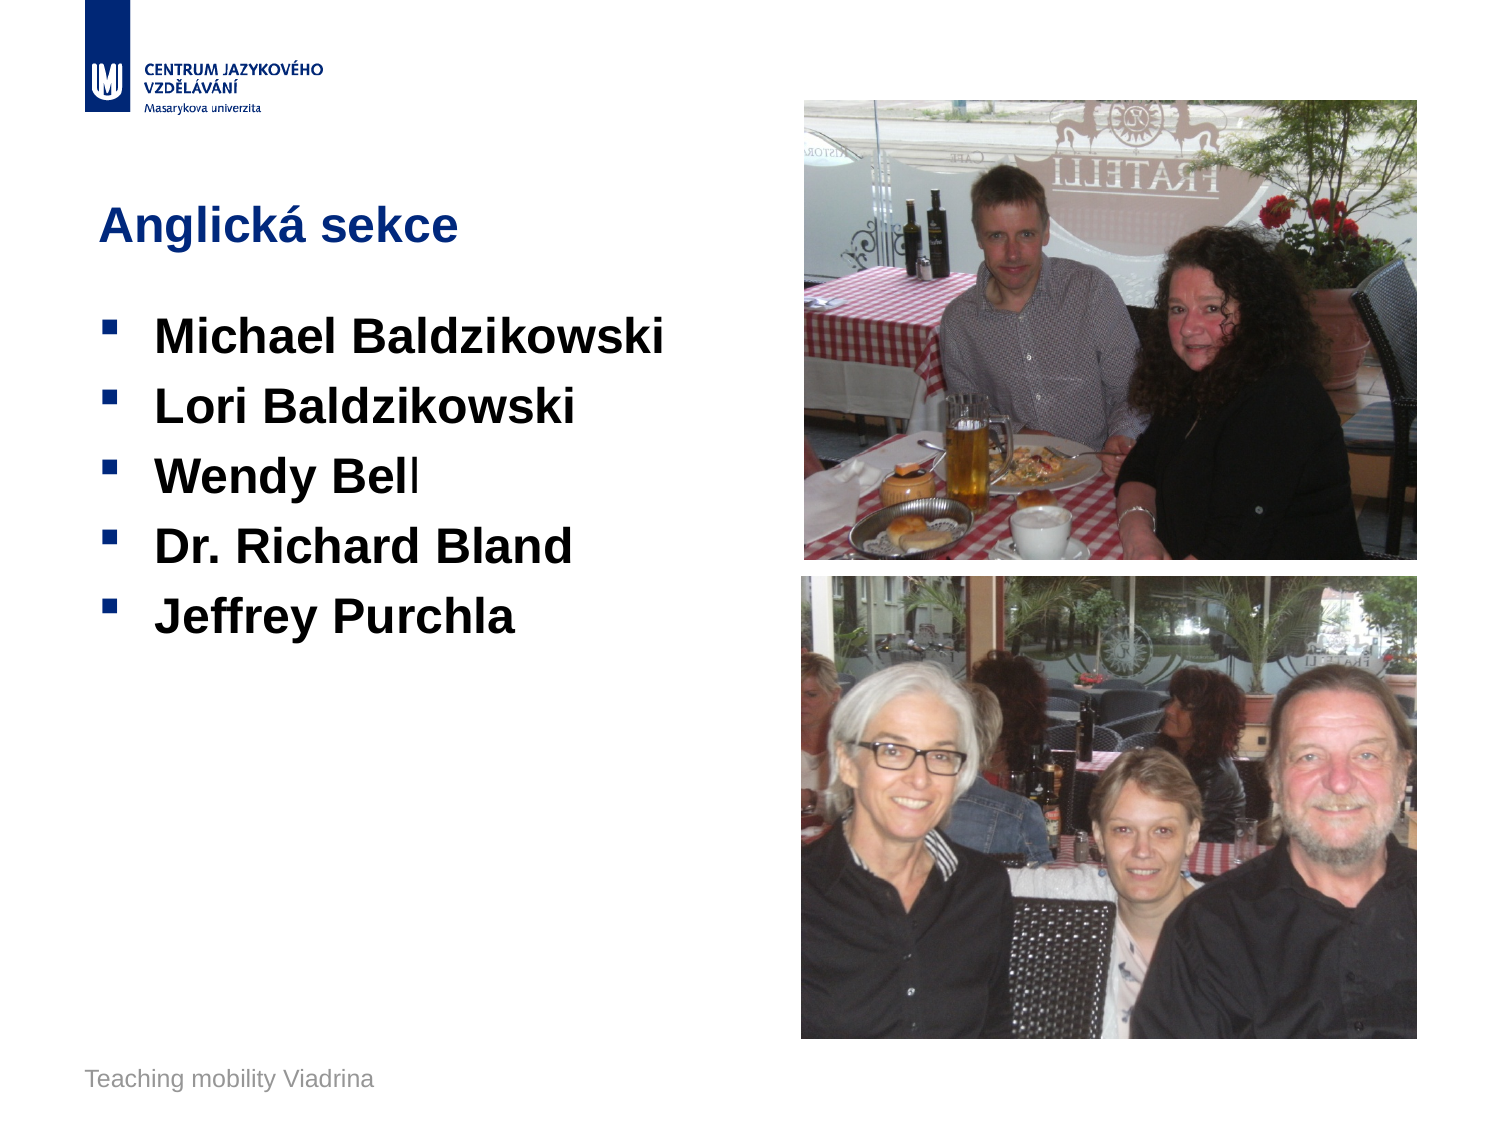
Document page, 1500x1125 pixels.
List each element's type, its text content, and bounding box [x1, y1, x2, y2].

text_box Anglická sekce [83, 184, 799, 291]
text_box Michael Baldzikowski Lori Baldzikowski Wendy Bell Dr. Richard Bland Jeffrey Purchla [83, 295, 1410, 971]
footer Teaching mobility Viadrina [69, 1025, 1104, 1100]
picture [0, 0, 1500, 1125]
